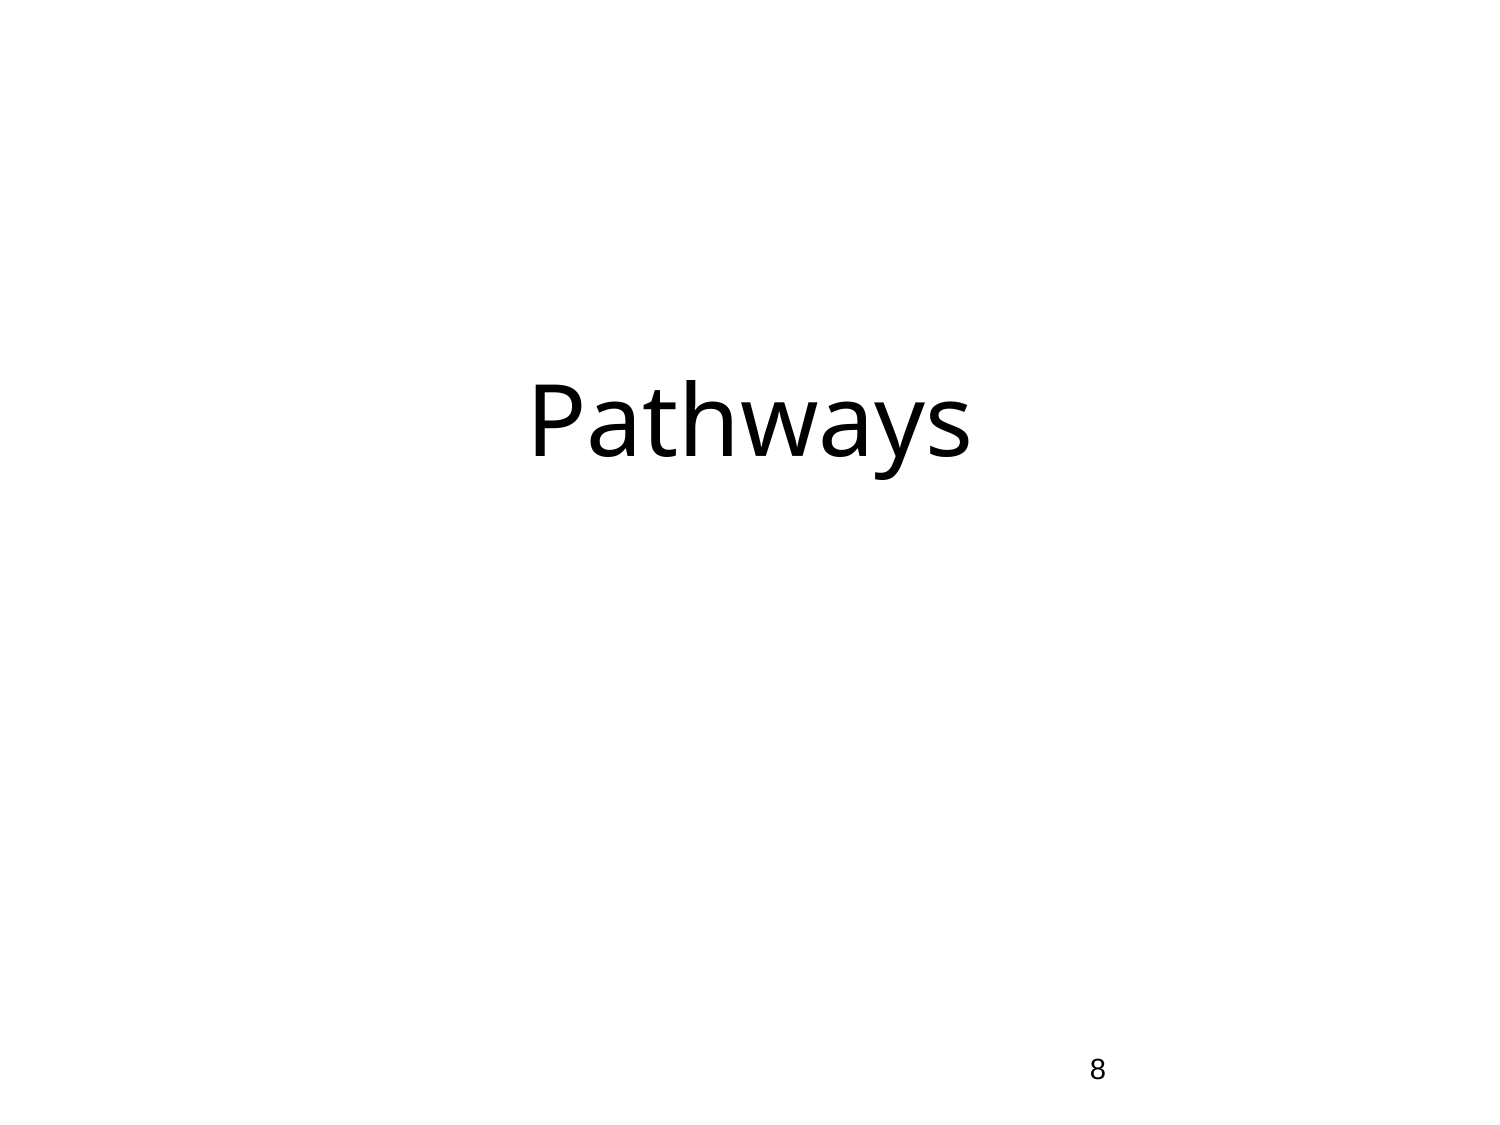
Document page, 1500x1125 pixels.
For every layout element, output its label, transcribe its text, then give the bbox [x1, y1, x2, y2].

title Pathways [112, 349, 1388, 591]
slide_number 8 [1074, 1042, 1425, 1103]
